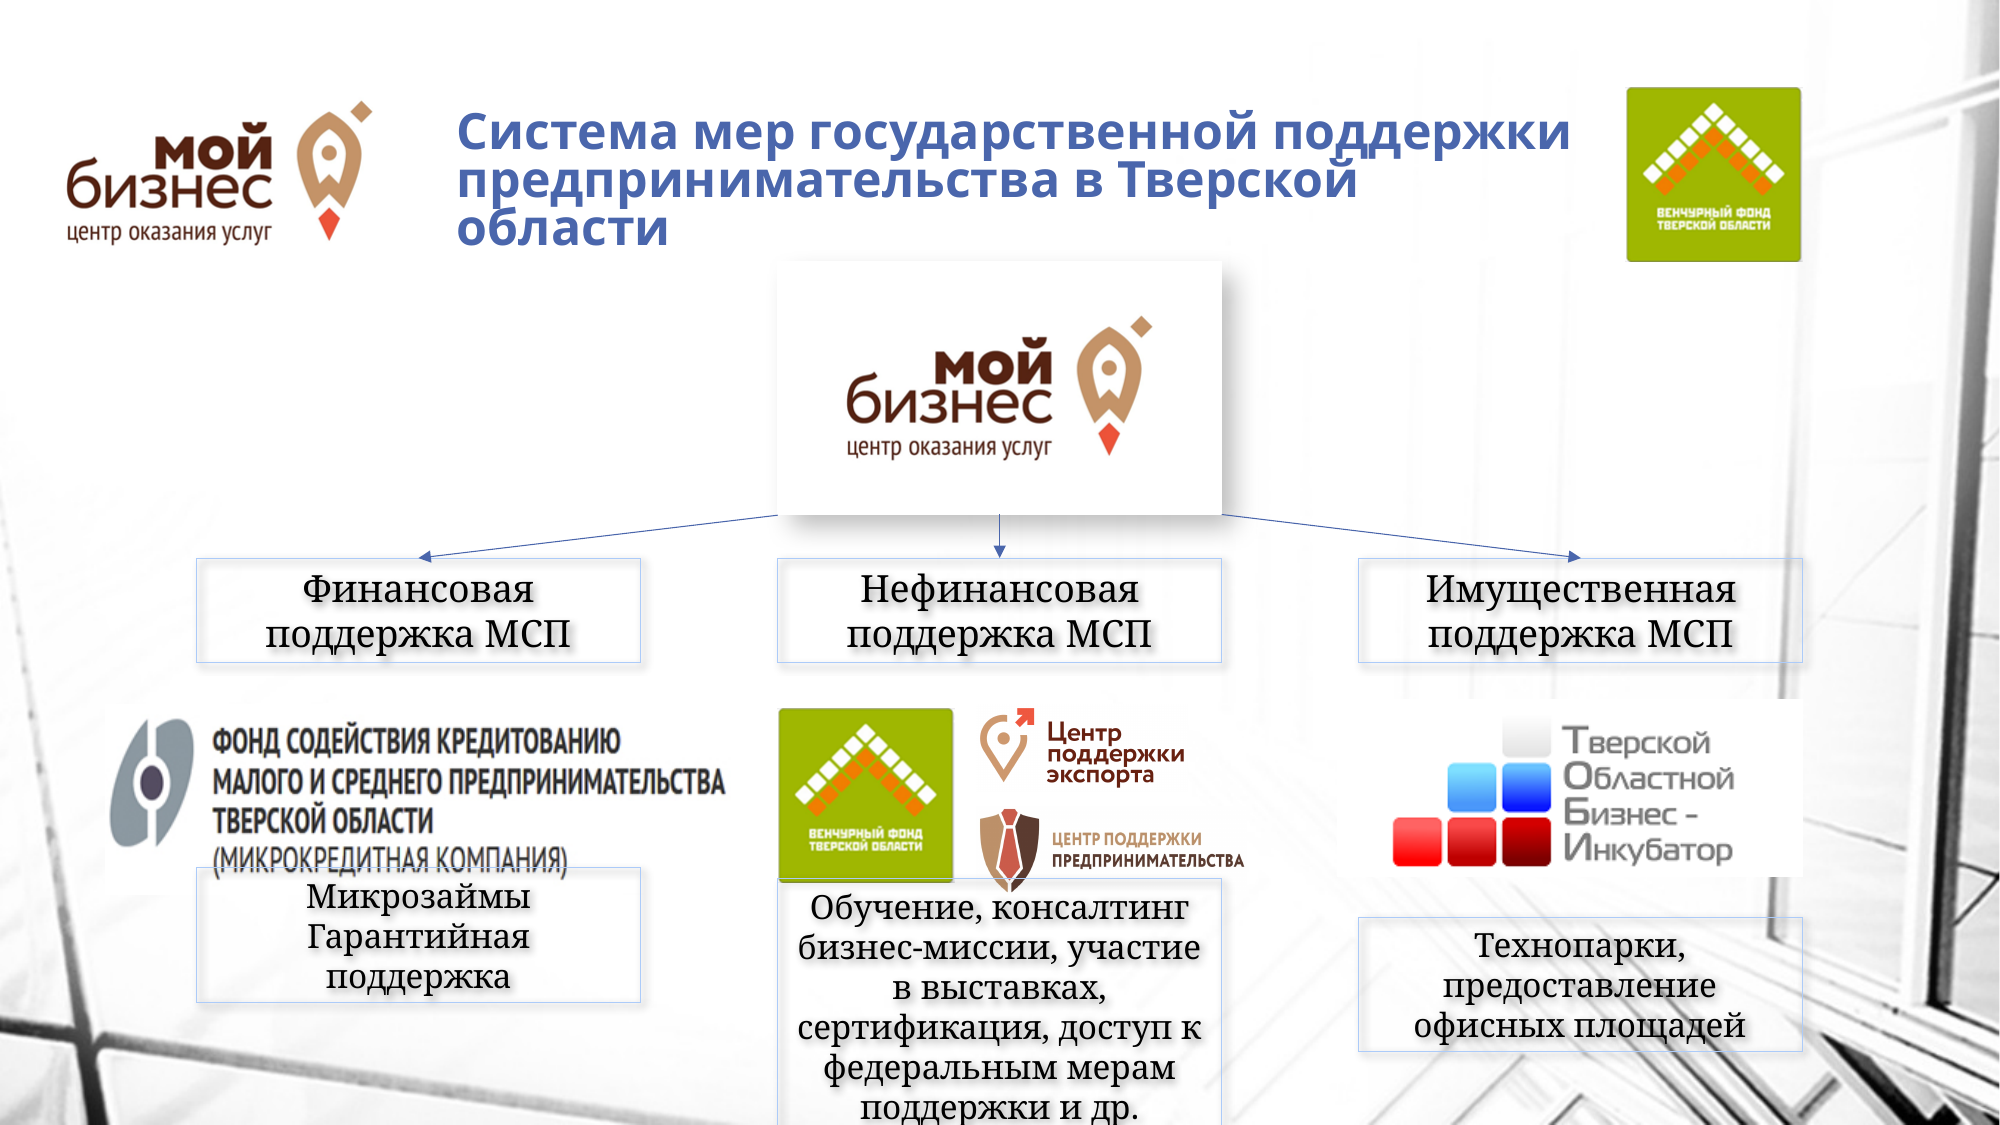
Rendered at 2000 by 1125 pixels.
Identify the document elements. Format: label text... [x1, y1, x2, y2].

text_box Финансовая поддержка МСП [196, 558, 641, 663]
text_box Обучение, консалтинг бизнес-миссии, участие в выставках, сертификация, доступ к федеральным мерам поддержки и др. [777, 878, 1222, 1125]
text_box Микрозаймы Гарантийная поддержка [196, 895, 641, 1003]
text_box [1221, 514, 1581, 558]
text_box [418, 515, 778, 558]
picture [0, 0, 2000, 1125]
title Система мер государственной поддержки предпринимательства в Тверской области [442, 87, 1600, 263]
text_box Имущественная поддержка МСП [1358, 558, 1803, 663]
text_box Нефинансовая поддержка МСП [777, 558, 1222, 663]
text_box Технопарки, предоставление офисных площадей [1358, 917, 1803, 1052]
